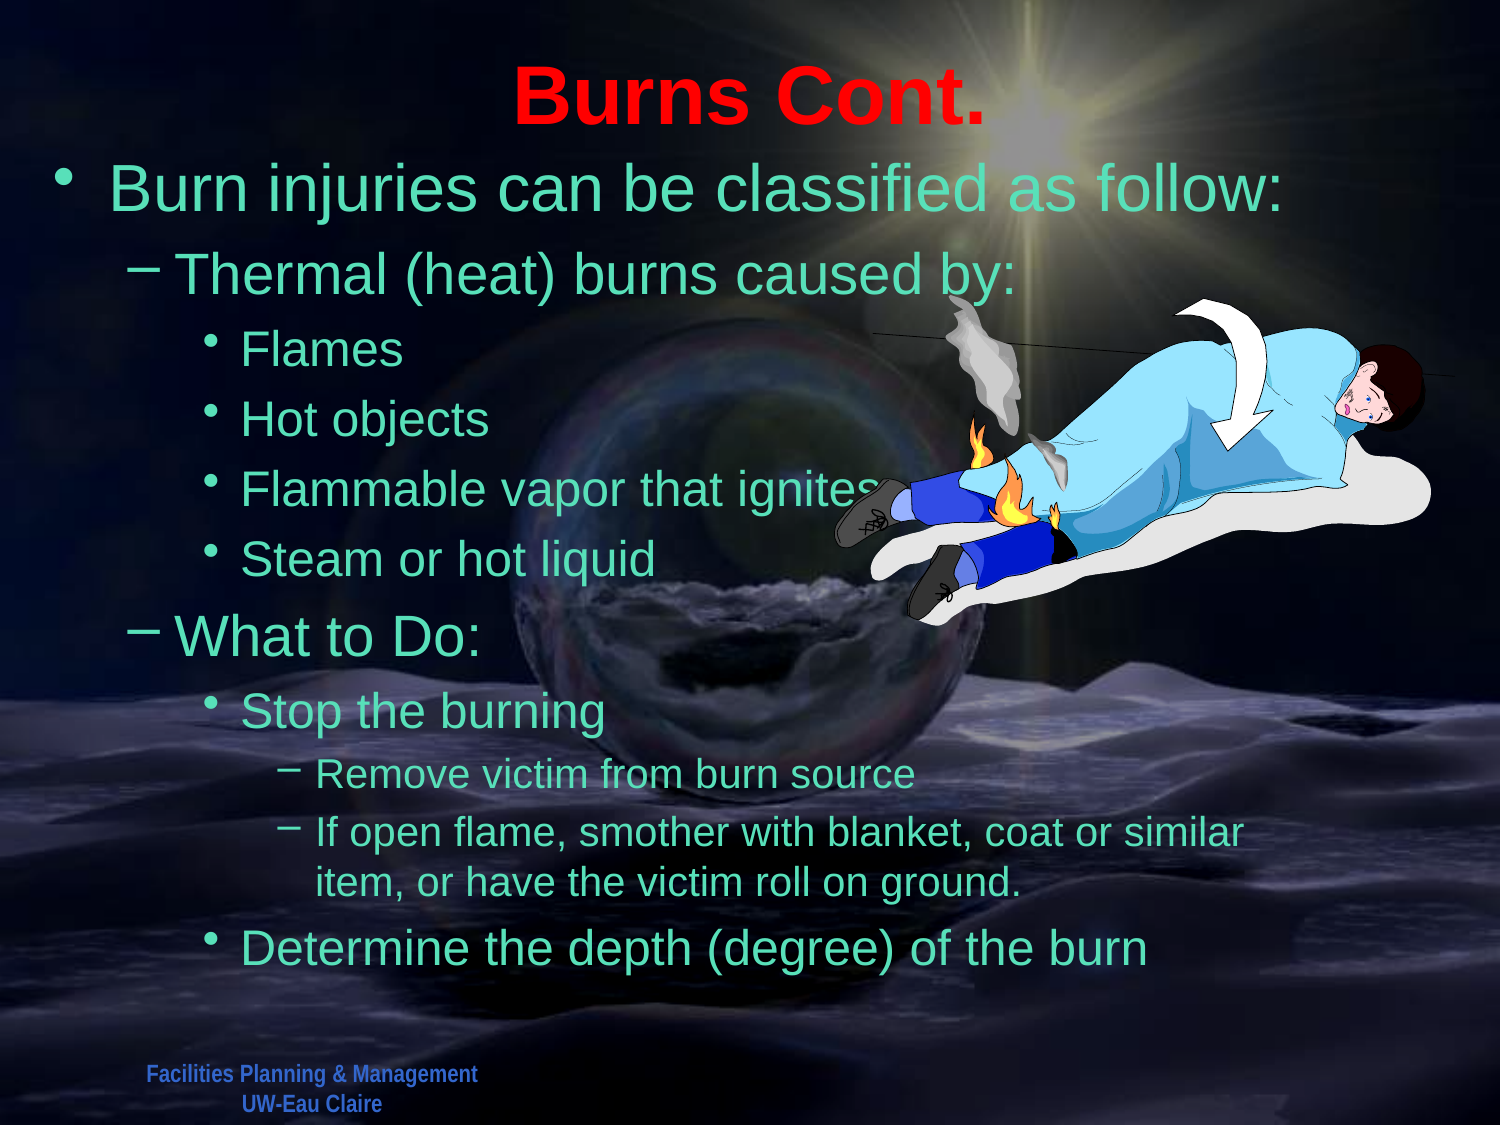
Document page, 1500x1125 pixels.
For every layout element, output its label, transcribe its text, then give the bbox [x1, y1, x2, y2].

picture [0, 0, 1500, 1125]
footer Facilities Planning & Management UW-Eau Claire [74, 1051, 551, 1125]
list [837, 287, 1451, 643]
list Burn injuries can be classified as follow: Thermal (heat) burns caused by: Flames Hot objects Flammable vapor that ignites Steam or hot liquid What to Do: Stop the burning Remove victim from burn source If open flame, smother with blanket, coat or similar item, or have the victim roll on ground. Determine the depth (degree) of the burn [37, 137, 1351, 1051]
title Burns Cont. [74, 44, 1426, 138]
